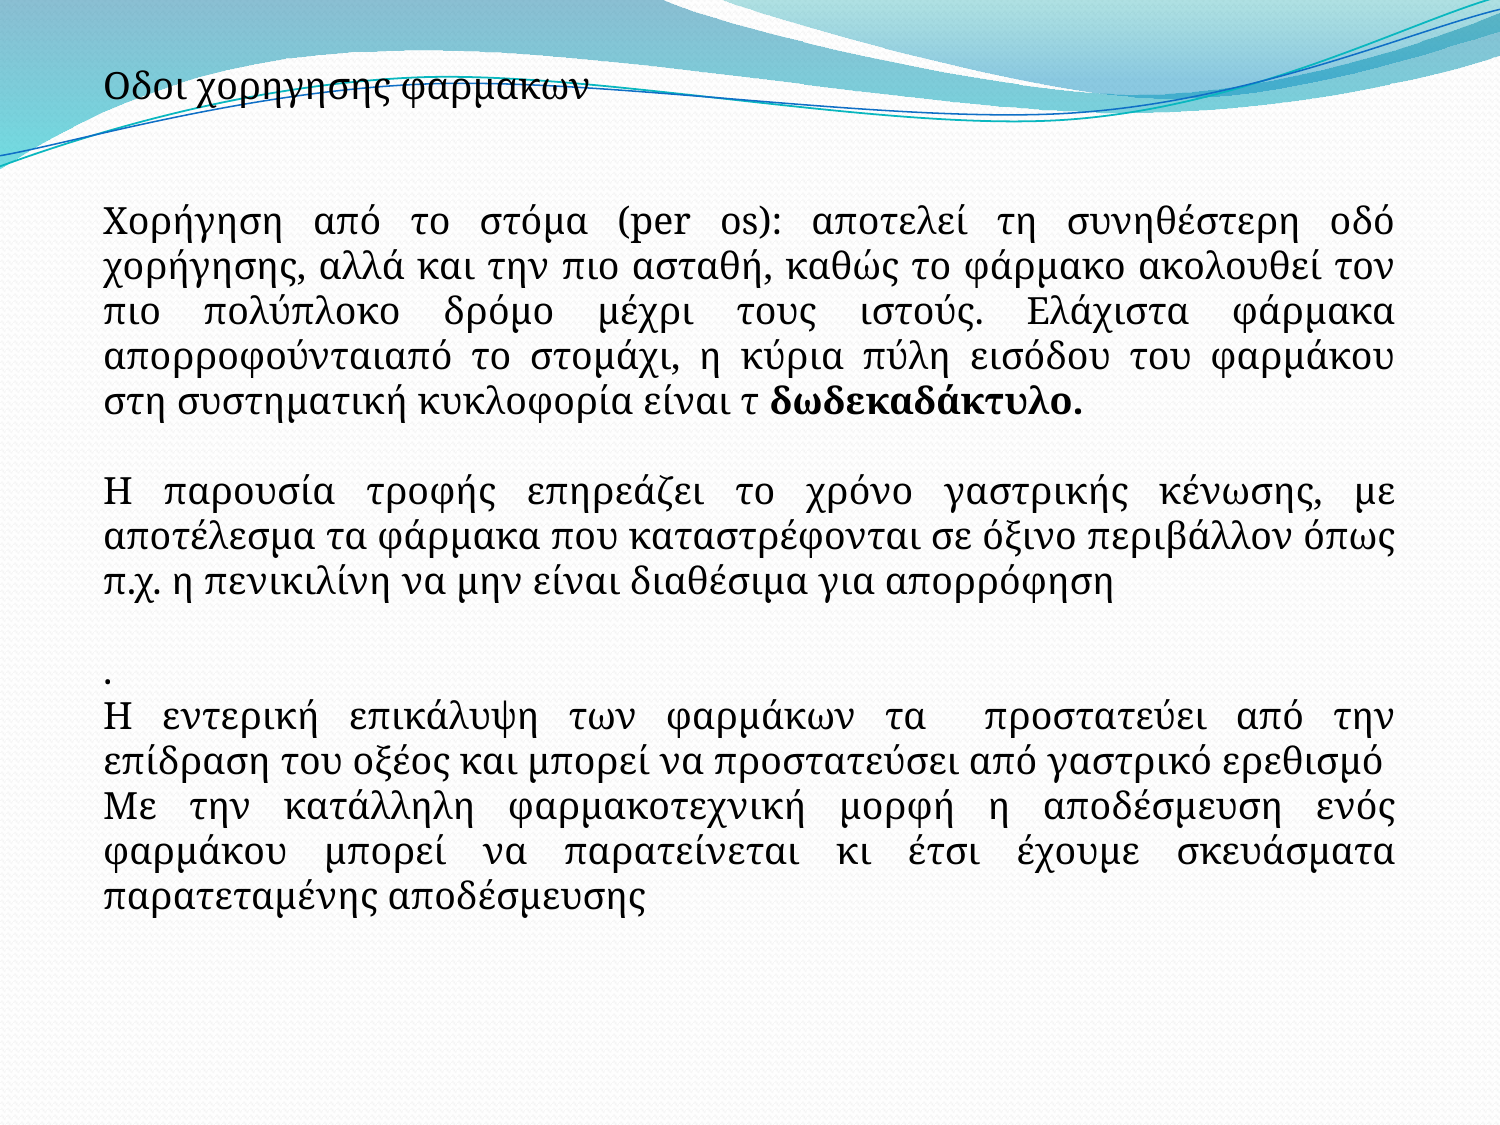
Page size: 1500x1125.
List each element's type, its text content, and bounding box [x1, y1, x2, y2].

text_box Οδοι χορηγησης φαρμακων Χορήγηση από το στόμα (per os): αποτελεί τη συνηθέστερη οδό χορήγησης, αλλά και την πιο ασταθή, καθώς το φάρμακο ακολουθεί τον πιο πολύπλοκο δρόμο μέχρι τους ιστούς. Ελάχιστα φάρμακα απορροφούνταιαπό το στομάχι, η κύρια πύλη εισόδου του φαρμάκου στη συστηματική κυκλοφορία είναι τ δωδεκαδάκτυλο. Η παρουσία τροφής επηρεάζει το χρόνο γαστρικής κένωσης, με αποτέλεσμα τα φάρμακα που καταστρέφονται σε όξινο περιβάλλον όπως π.χ. η πενικιλίνη να μην είναι διαθέσιμα για απορρόφηση . Η εντερική επικάλυψη των φαρμάκων τα προστατεύει από την επίδραση του οξέος και μπορεί να προστατεύσει από γαστρικό ερεθισμό Με την κατάλληλη φαρμακοτεχνική μορφή η αποδέσμευση ενός φαρμάκου μπορεί να παρατείνεται κι έτσι έχουμε σκευάσματα παρατεταμένης αποδέσμευσης [88, 55, 1412, 925]
